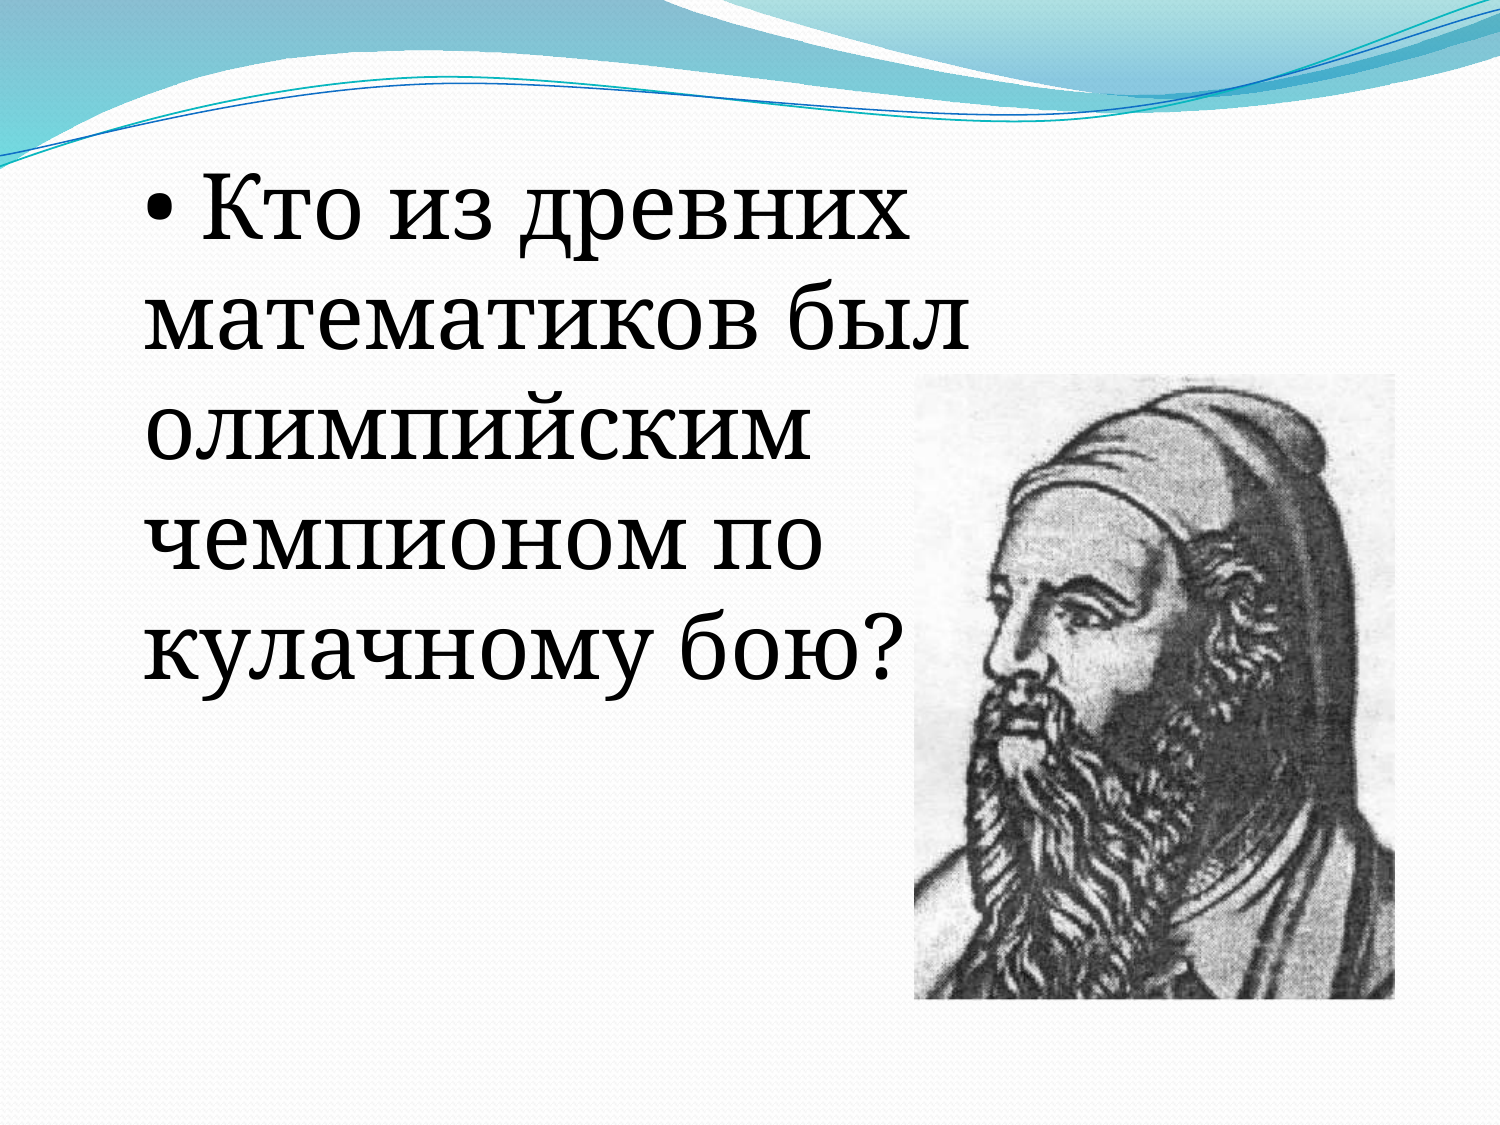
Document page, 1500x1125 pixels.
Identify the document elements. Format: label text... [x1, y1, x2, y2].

text_box • Кто из древних математиков был олимпийским чемпионом по кулачному бою? [Пифагор.] [128, 140, 1360, 1125]
picture [913, 374, 1395, 1002]
